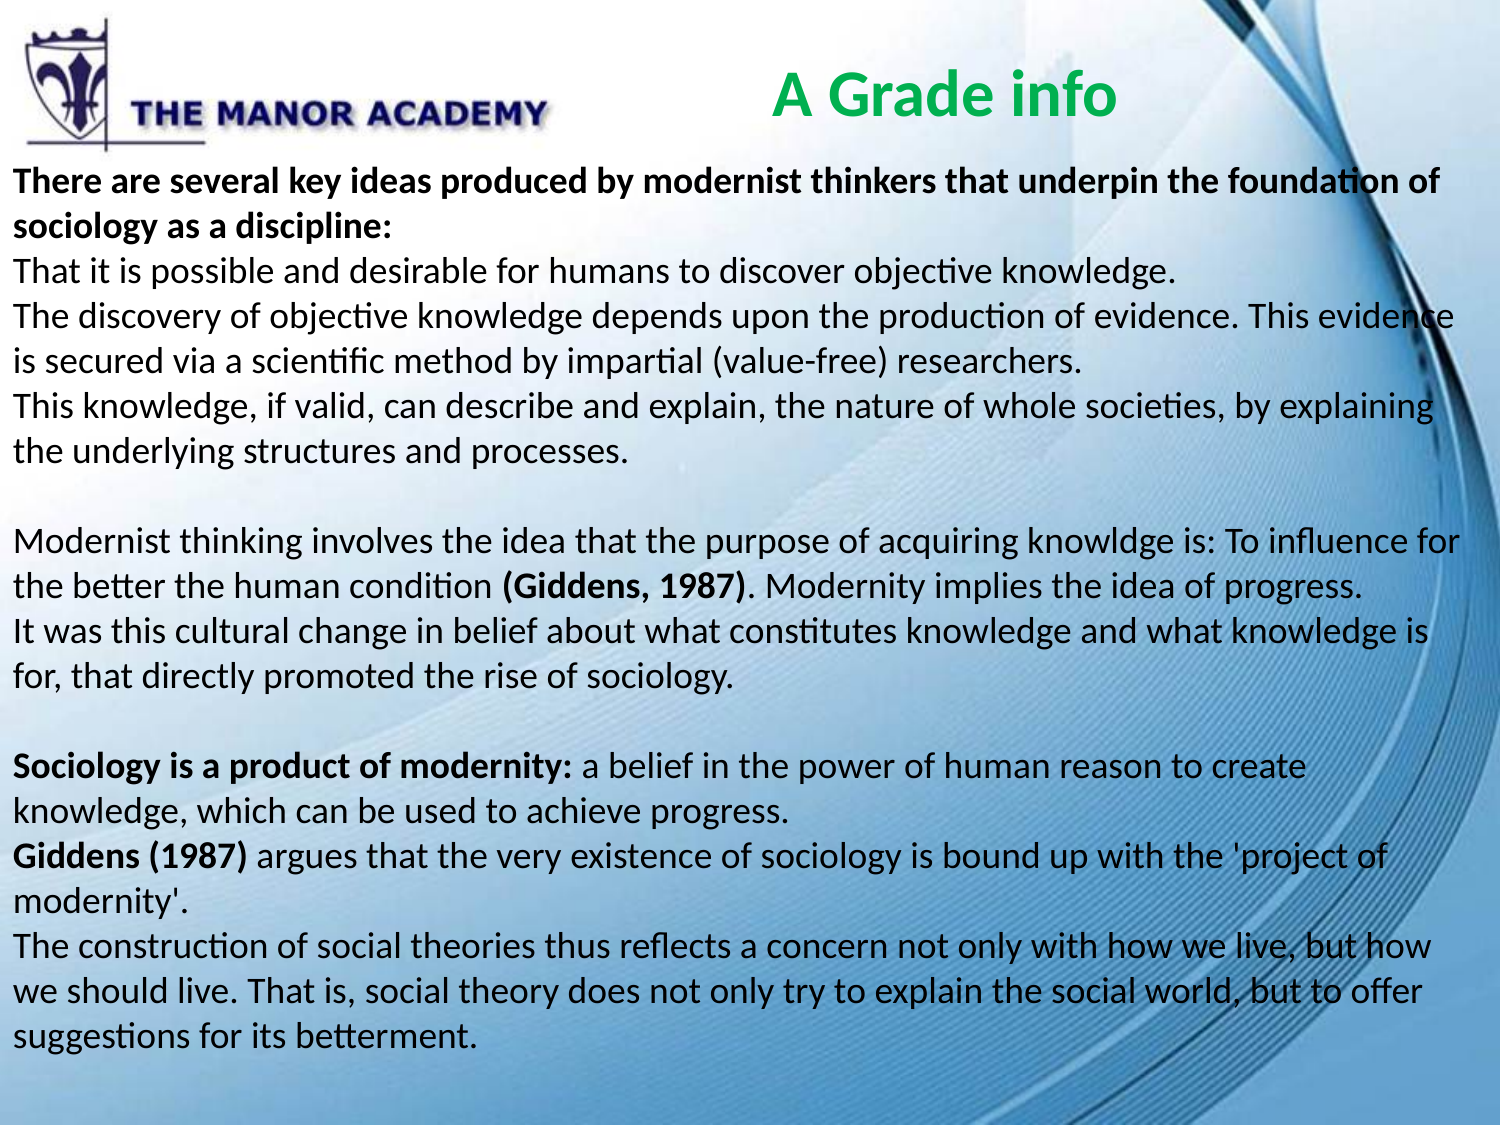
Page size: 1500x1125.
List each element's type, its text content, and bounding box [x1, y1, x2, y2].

text_box A Grade info [758, 42, 1134, 138]
picture [0, 0, 1500, 1125]
text_box There are several key ideas produced by modernist thinkers that underpin the foundation of sociology as a discipline: That it is possible and desirable for humans to discover objective knowledge. The discovery of objective knowledge depends upon the production of evidence. This evidence is secured via a scientific method by impartial (value-free) researchers. This knowledge, if valid, can describe and explain, the nature of whole societies, by explaining the underlying structures and processes. Modernist thinking involves the idea that the purpose of acquiring knowldge is: To influence for the better the human condition (Giddens, 1987). Modernity implies the idea of progress. It was this cultural change in belief about what constitutes knowledge and what knowledge is for, that directly promoted the rise of sociology. Sociology is a product of modernity: a belief in the power of human reason to create knowledge, which can be used to achieve progress. Giddens (1987) argues that the very existence of sociology is bound up with the 'project of modernity'. The construction of social theories thus reflects a concern not only with how we live, but how we should live. That is, social theory does not only try to explain the social world, but to offer suggestions for its betterment. [0, 148, 1498, 1064]
